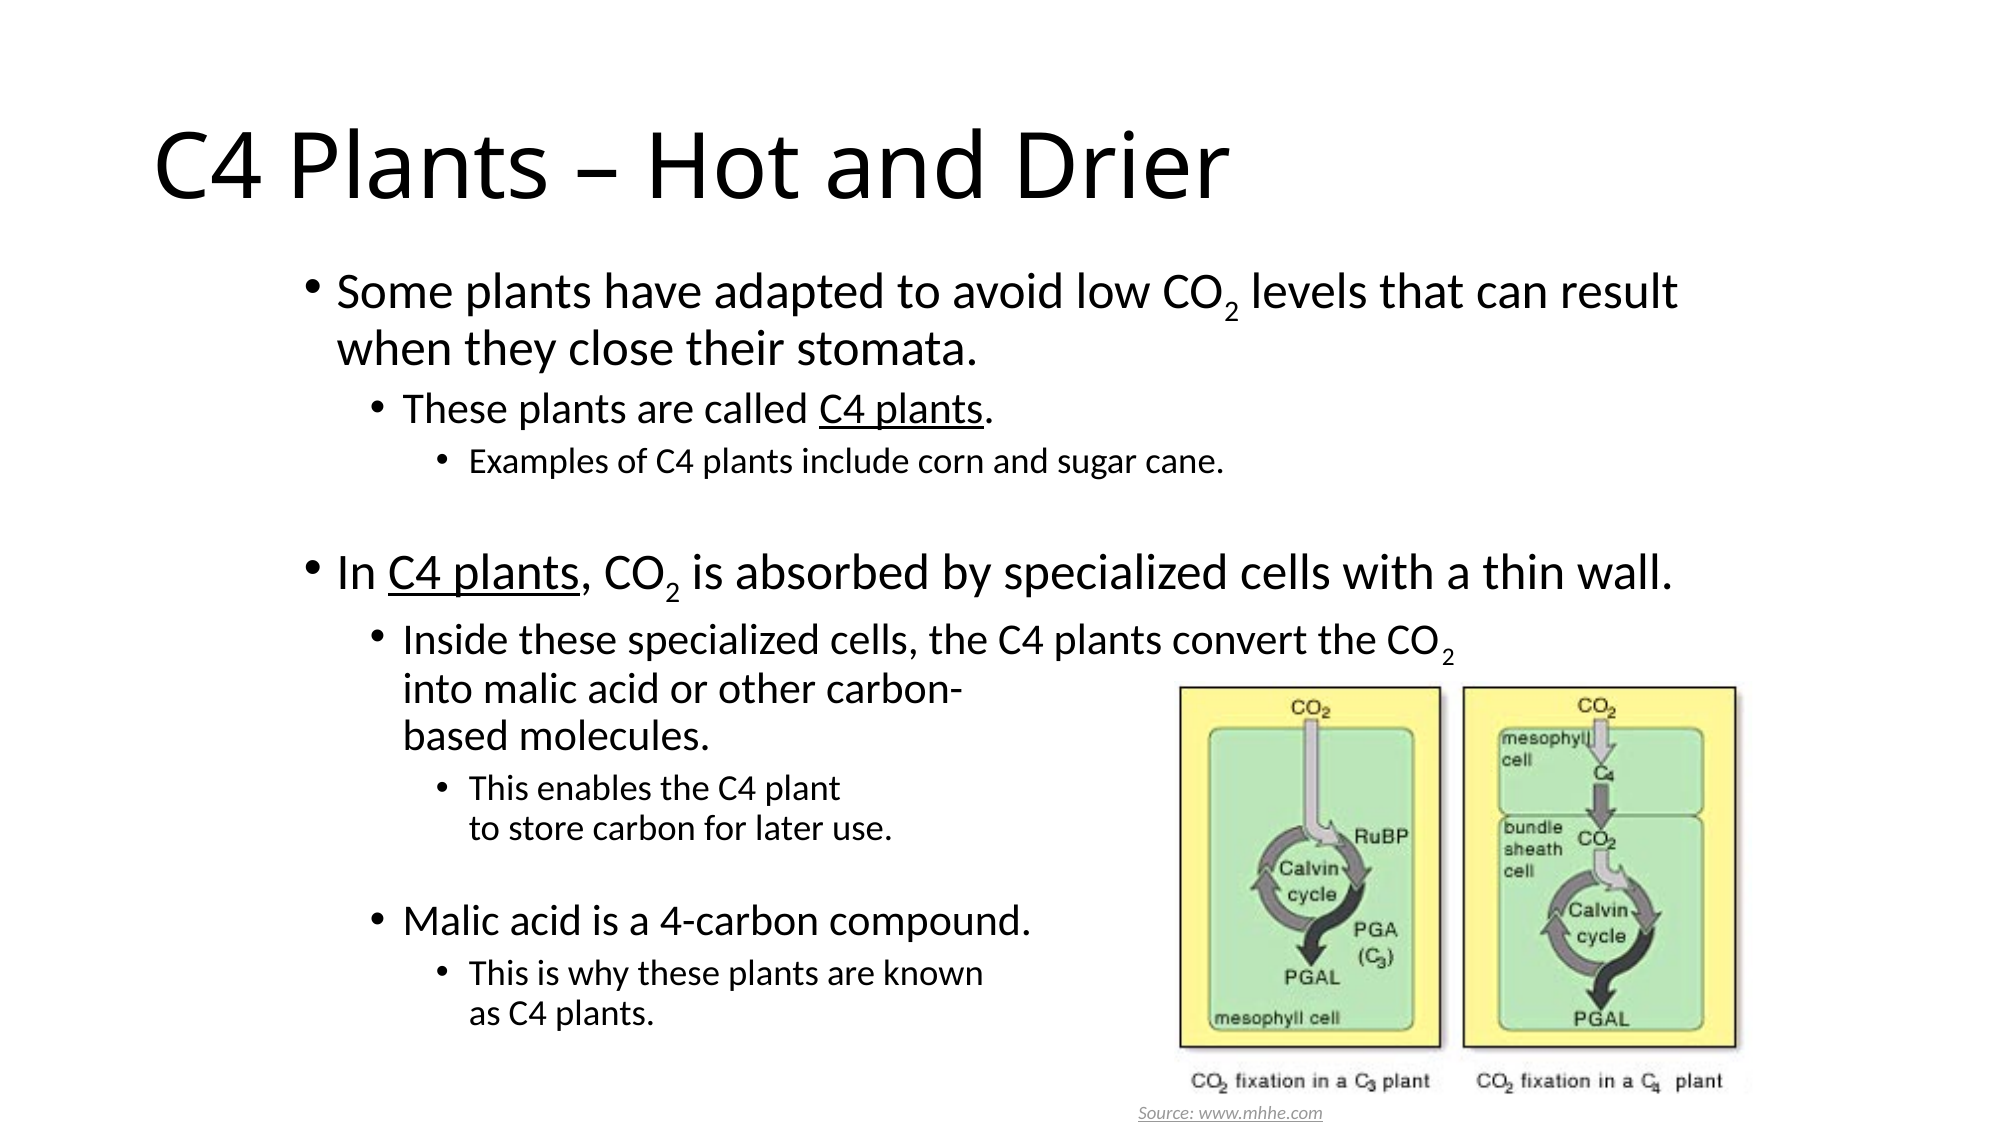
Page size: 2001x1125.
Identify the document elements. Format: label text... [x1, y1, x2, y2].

title C4 Plants – Hot and Drier [137, 59, 1863, 278]
text_box Source: www.mhhe.com [1123, 1093, 1343, 1125]
list Some plants have adapted to avoid low CO2 levels that can result when they close their stomata. These plants are called C4 plants. Examples of C4 plants include corn and sugar cane. In C4 plants, CO2 is absorbed by specialized cells with a thin wall. Inside these specialized cells, the C4 plants convert the CO­2 into malic acid or other carbon- based molecules. This enables the C4 plant to store carbon for later use. Malic acid is a 4-carbon compound. This is why these plants are known as C4 plants. [288, 250, 1712, 1094]
picture [1174, 681, 1753, 1102]
